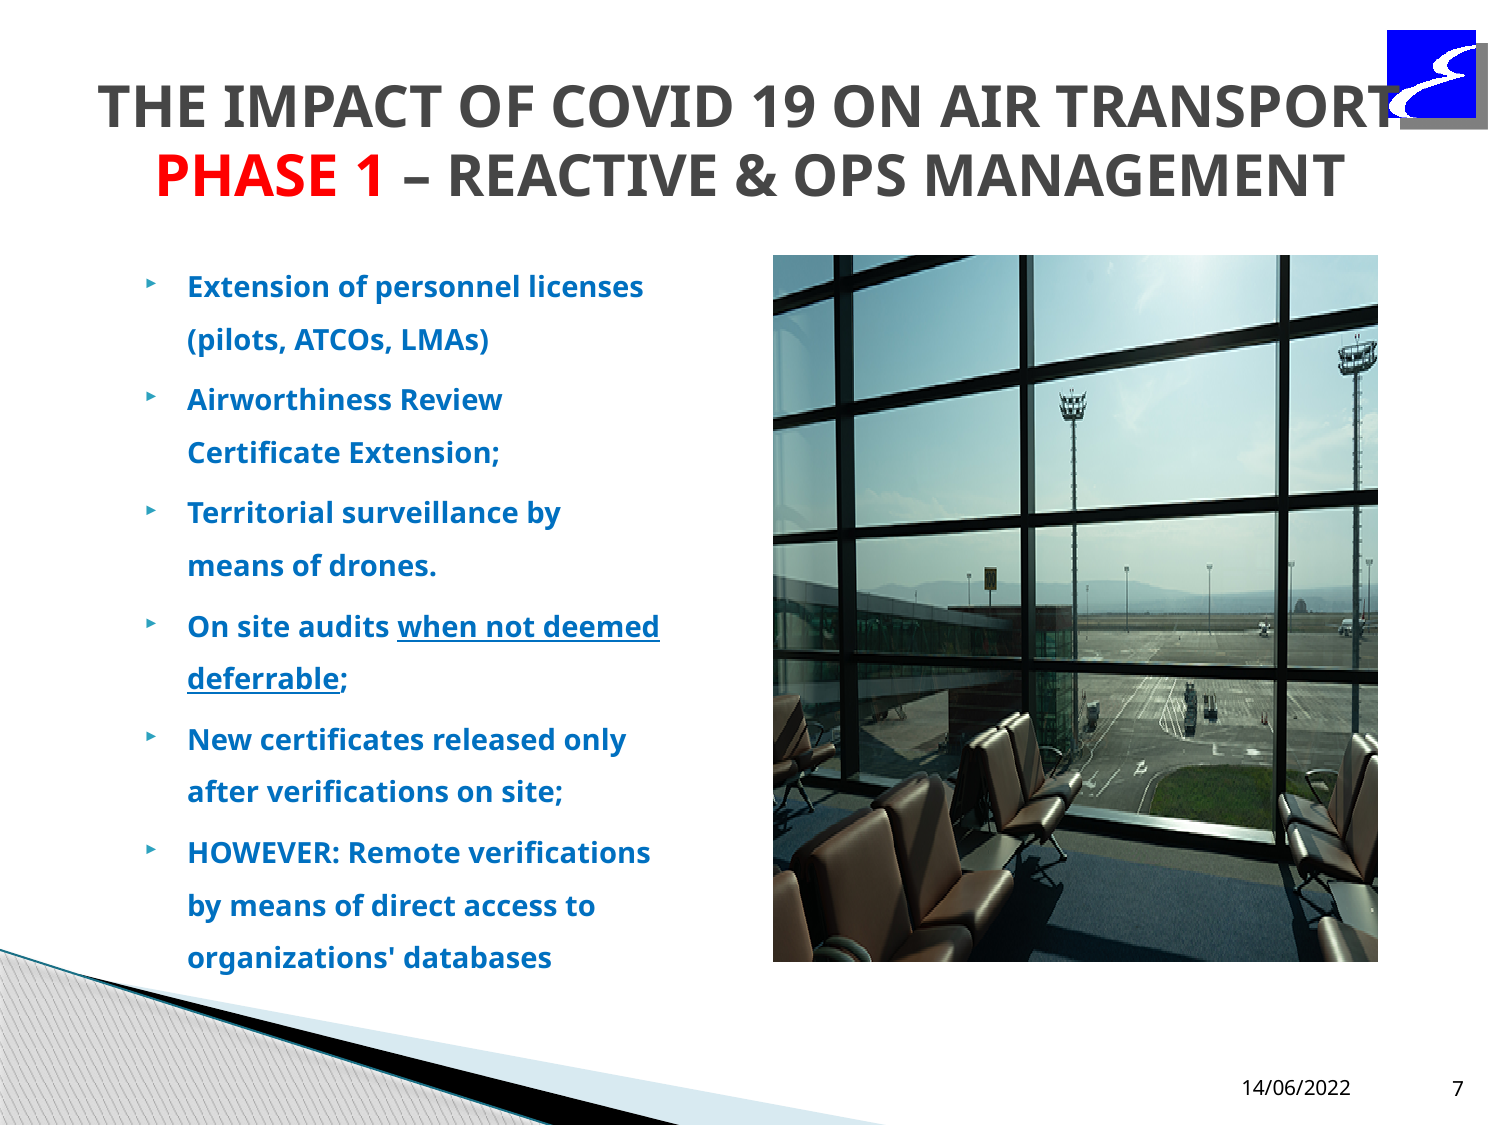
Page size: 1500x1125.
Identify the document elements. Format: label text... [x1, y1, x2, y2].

slide_number 7 [1418, 1051, 1479, 1112]
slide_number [1226, 1046, 1412, 1107]
title THE IMPACT OF COVID 19 ON AIR TRANSPORT PHASE 1 – REACTIVE & OPS MANAGEMENT [75, 45, 1425, 233]
picture [773, 255, 1378, 962]
text_box Extension of personnel licenses (pilots, ATCOs, LMAs) Airworthiness Review Certificate Extension; Territorial surveillance by means of drones. On site audits when not deemed deferrable; New certificates released only after verifications on site; HOWEVER: Remote verifications by means of direct access to organizations' databases [112, 243, 680, 962]
picture [1387, 30, 1476, 118]
